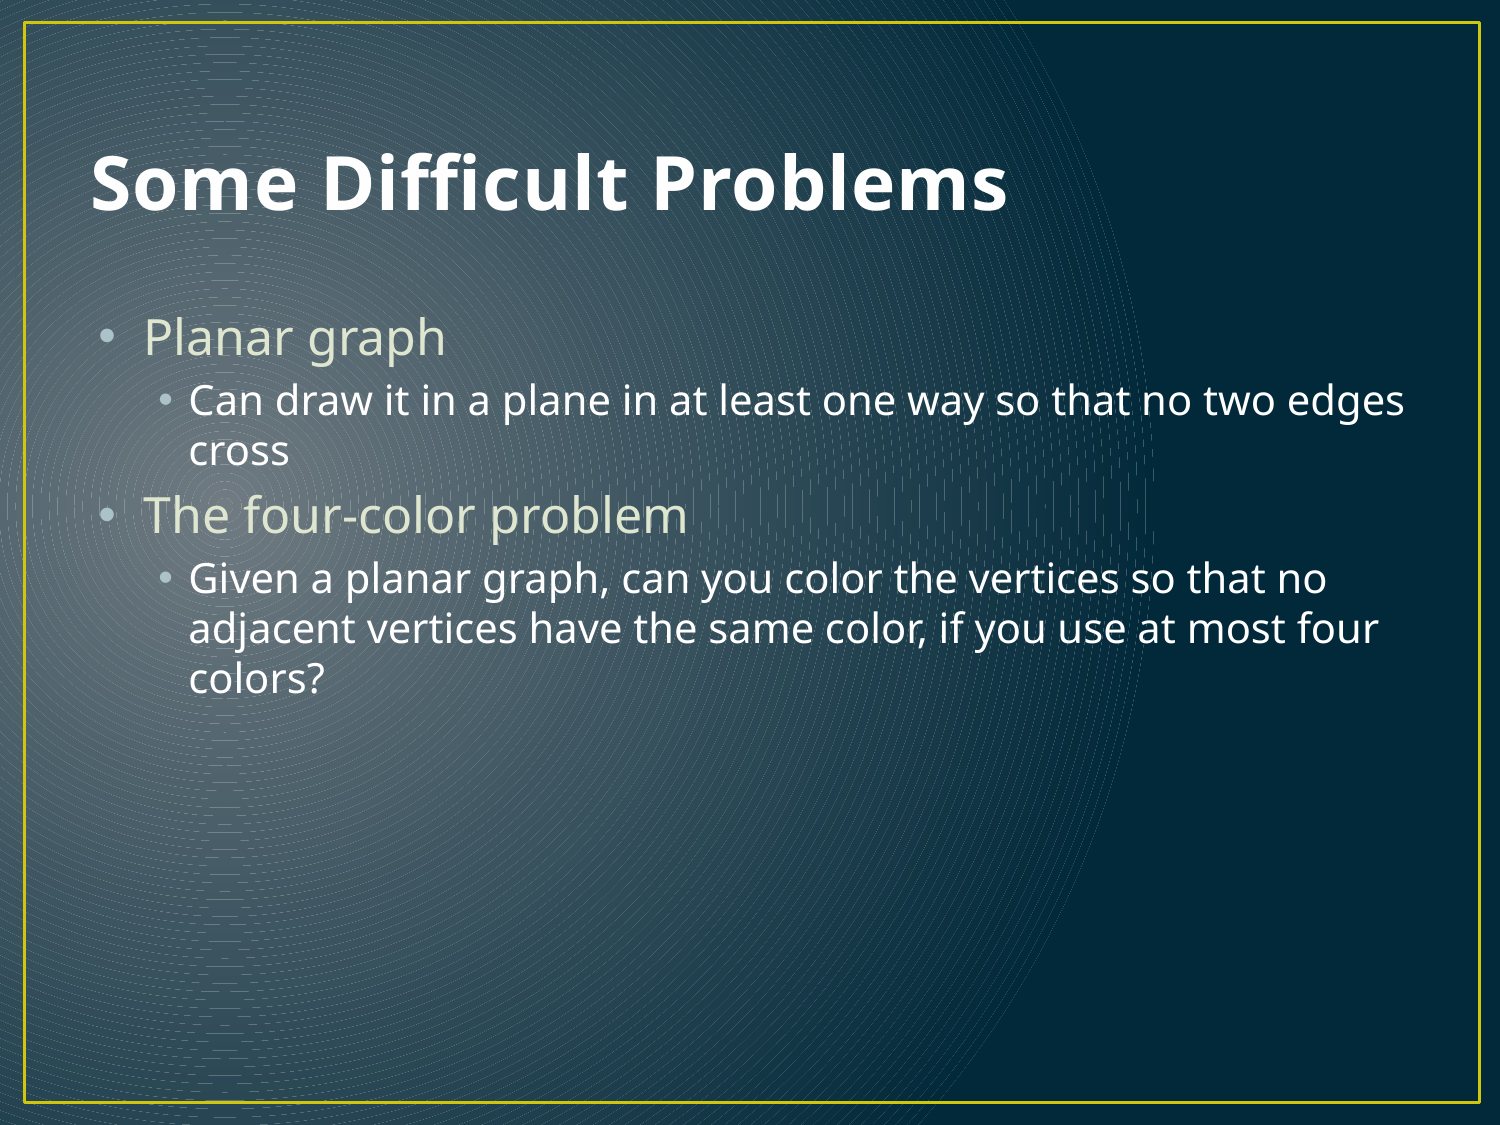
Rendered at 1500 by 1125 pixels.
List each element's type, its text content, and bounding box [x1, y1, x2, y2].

list Planar graph Can draw it in a plane in at least one way so that no two edges cross The four-color problem Given a planar graph, can you color the vertices so that no adjacent vertices have the same color, if you use at most four colors? [83, 297, 1469, 1038]
title Some Difficult Problems [75, 45, 1425, 233]
